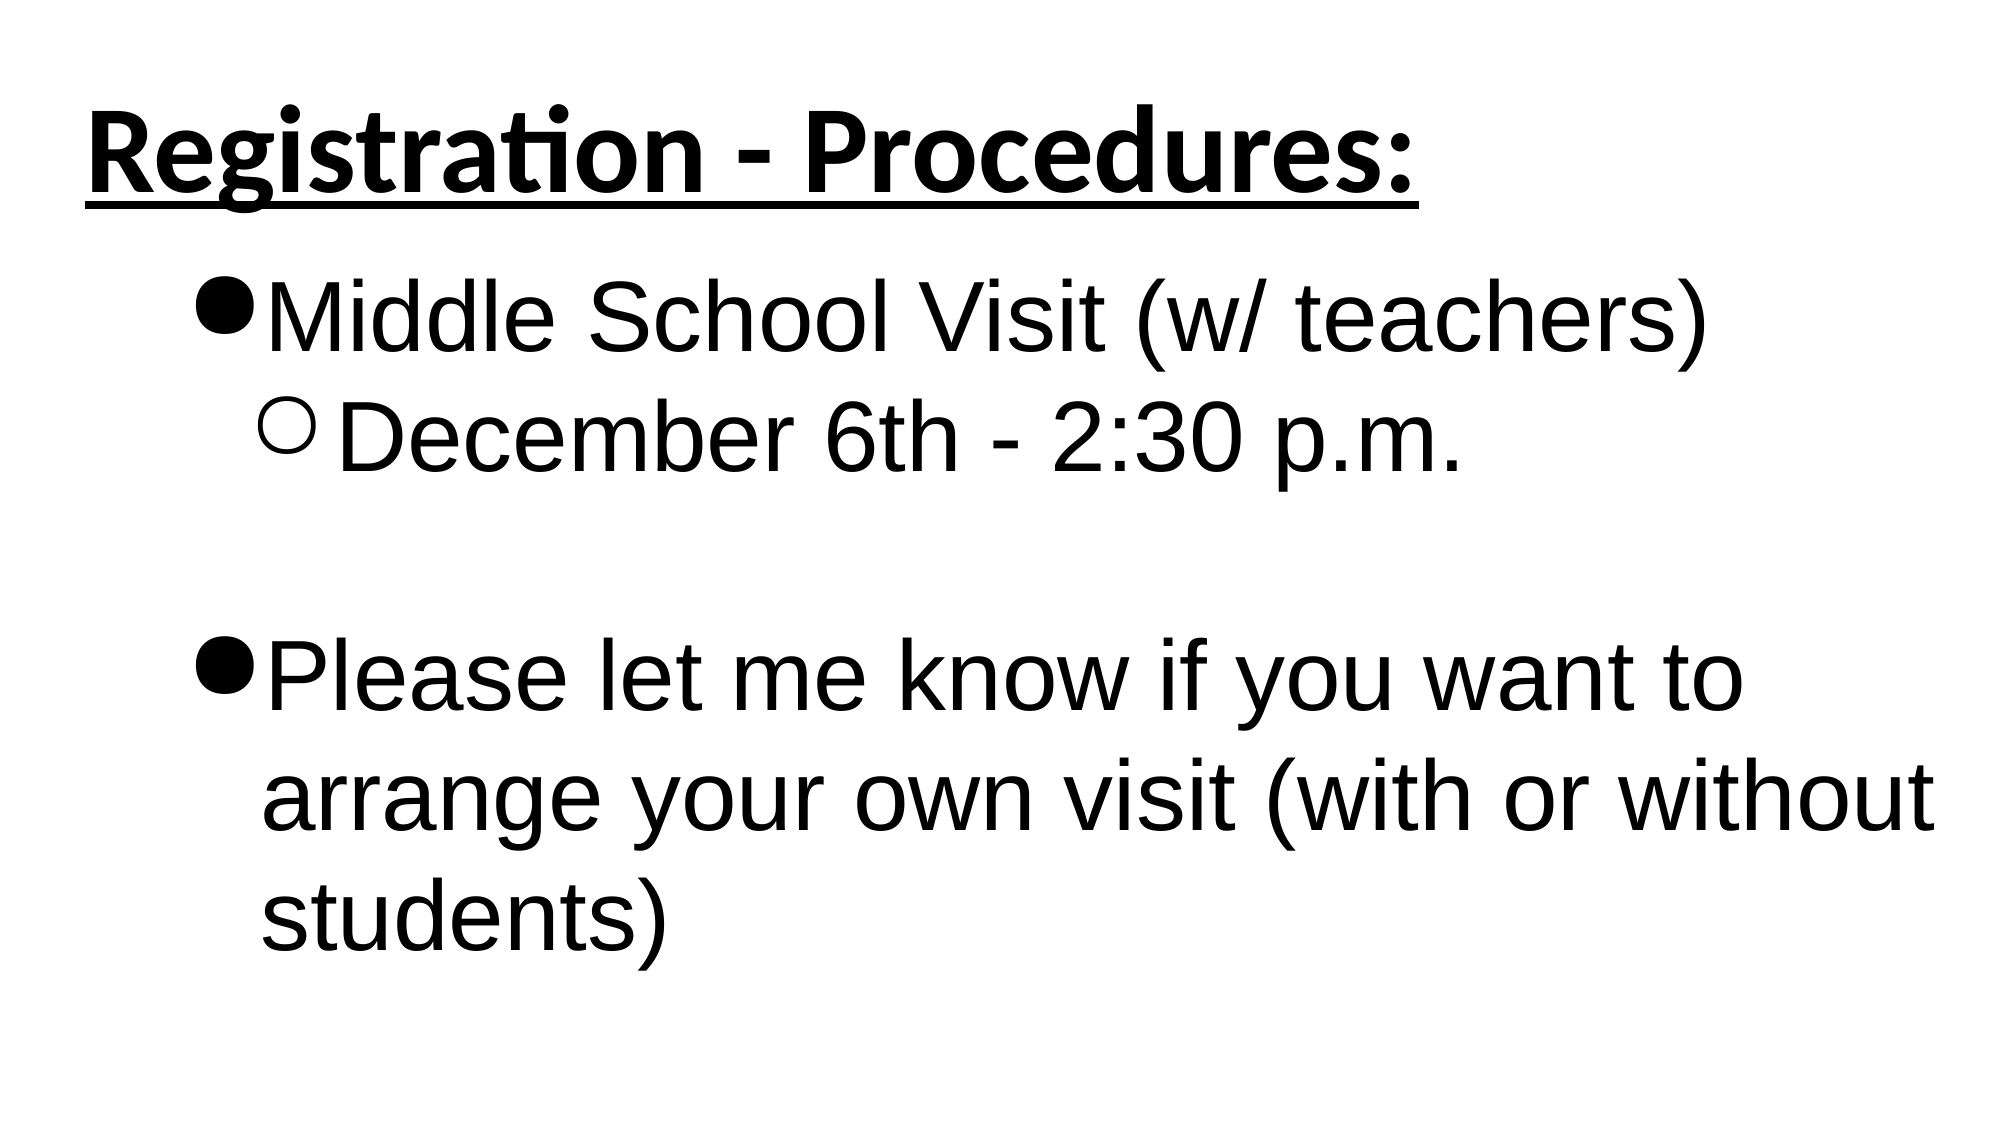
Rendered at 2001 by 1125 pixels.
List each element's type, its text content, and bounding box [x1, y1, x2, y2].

text_box Middle School Visit (w/ teachers) December 6th - 2:30 p.m. Please let me know if you want to arrange your own visit (with or without students) [169, 236, 1971, 935]
title Registration - Procedures: [70, 43, 1796, 262]
